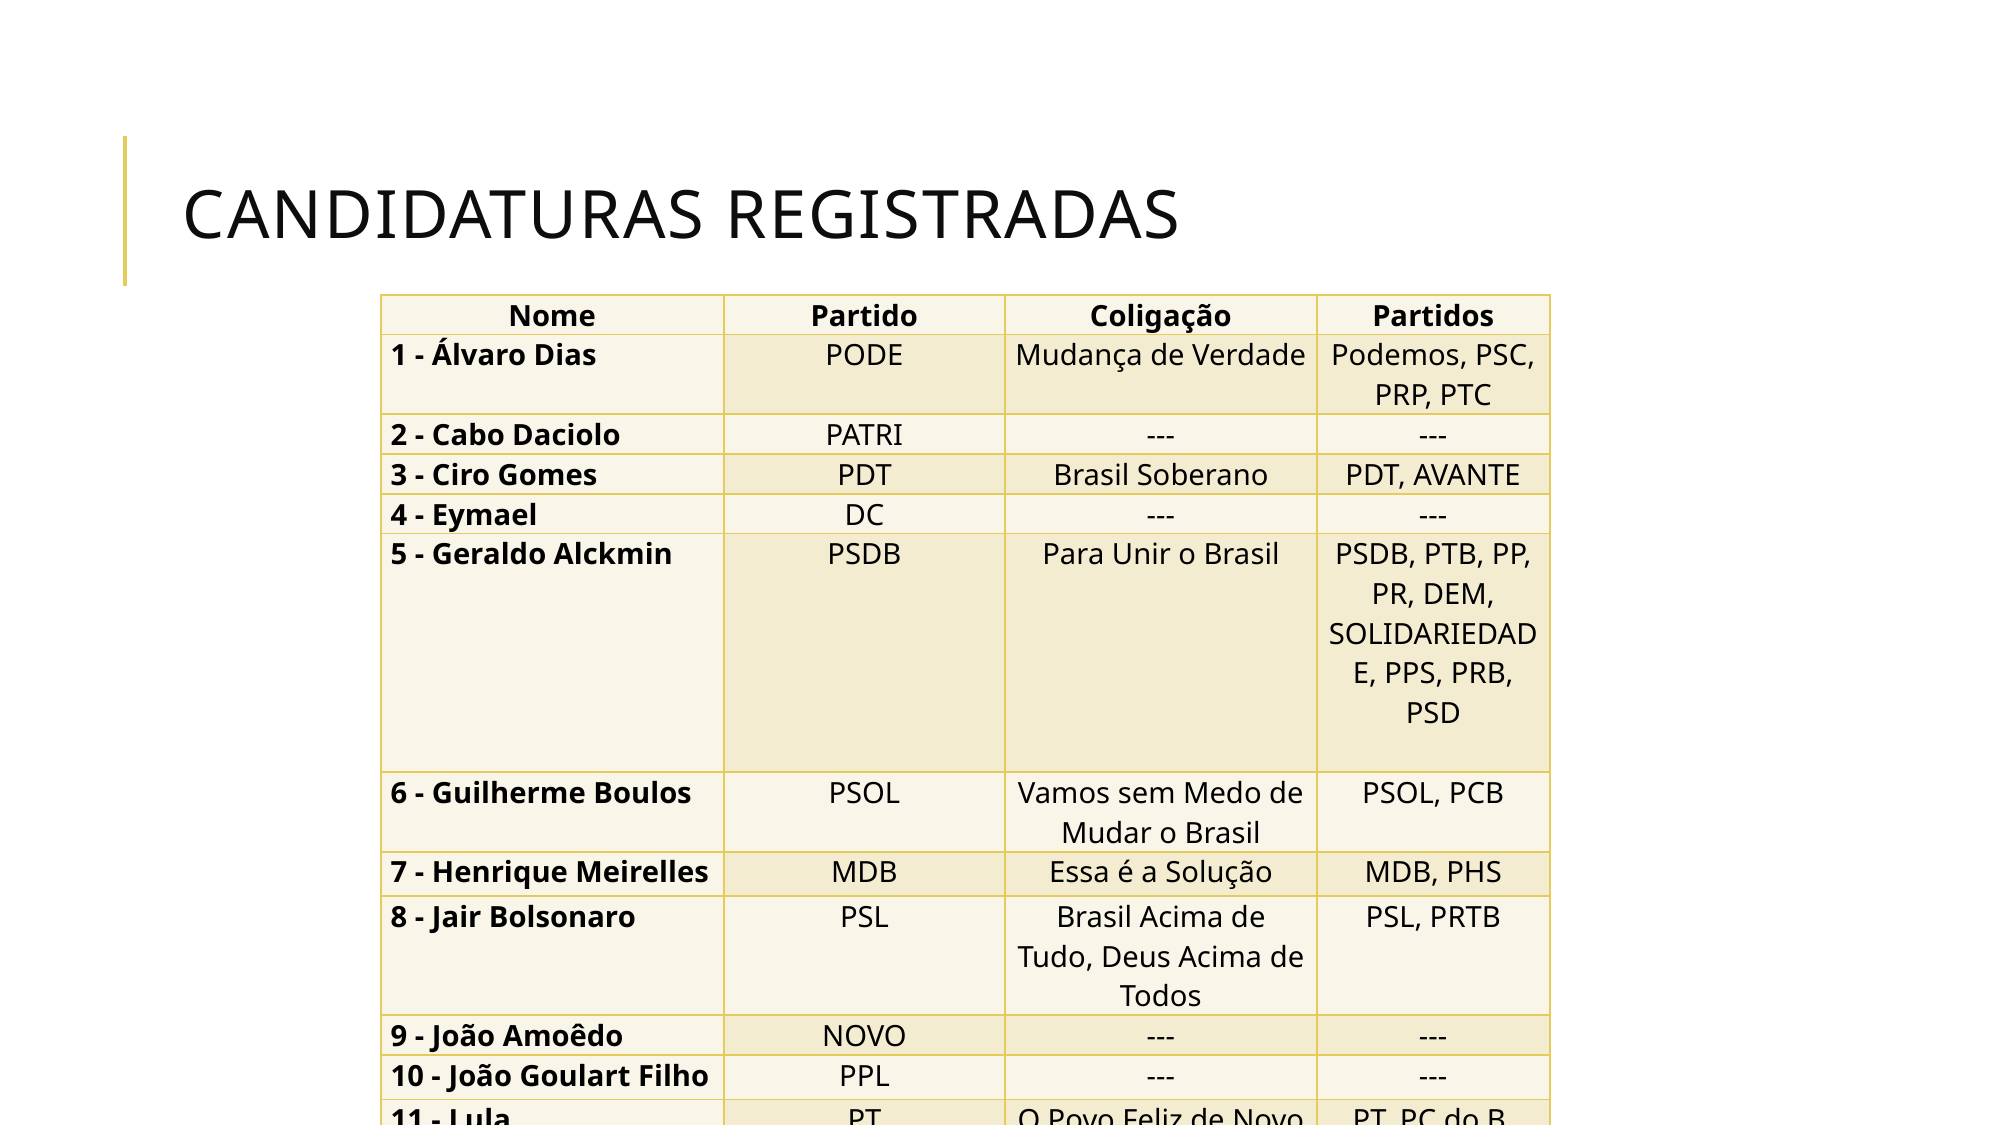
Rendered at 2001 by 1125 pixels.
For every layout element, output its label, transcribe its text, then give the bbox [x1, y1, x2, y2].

table_cell 2 - Cabo Daciolo [382, 415, 723, 453]
table_cell --- [1006, 495, 1316, 533]
table_cell 9 - João Amoêdo [382, 1016, 723, 1054]
table_cell PT [725, 1100, 1004, 1125]
table_cell PODE [725, 335, 1004, 413]
table_cell --- [1318, 415, 1549, 453]
table_cell PSOL [725, 773, 1004, 851]
table_cell PSL, PRTB [1318, 897, 1549, 1014]
table_cell Podemos, PSC, PRP, PTC [1318, 335, 1549, 413]
table_cell O Povo Feliz de Novo [1006, 1100, 1316, 1125]
table_cell MDB, PHS [1318, 853, 1549, 895]
table_cell 10 - João Goulart Filho [382, 1056, 723, 1099]
table_cell PATRI [725, 415, 1004, 453]
table_cell Brasil Soberano [1006, 455, 1316, 493]
table_header Partidos [1318, 296, 1549, 334]
table_header Coligação [1006, 296, 1316, 334]
table_cell 7 - Henrique Meirelles [382, 853, 723, 895]
table_cell PT, PC do B, PROS [1318, 1100, 1549, 1125]
table_header Nome [382, 296, 723, 334]
table_cell --- [1318, 1016, 1549, 1054]
table_cell PSL [725, 897, 1004, 1014]
table_cell Vamos sem Medo de Mudar o Brasil [1006, 773, 1316, 851]
table_cell 6 - Guilherme Boulos [382, 773, 723, 851]
table_cell 1 - Álvaro Dias [382, 335, 723, 413]
table_cell PDT [725, 455, 1004, 493]
table_cell 5 - Geraldo Alckmin [382, 534, 723, 771]
table_cell Essa é a Solução [1006, 853, 1316, 895]
table_cell --- [1006, 1056, 1316, 1099]
table_cell 8 - Jair Bolsonaro [382, 897, 723, 1014]
table_cell --- [1318, 495, 1549, 533]
table_cell 4 - Eymael [382, 495, 723, 533]
table_cell PSDB, PTB, PP, PR, DEM, SOLIDARIEDADE, PPS, PRB, PSD [1318, 534, 1549, 771]
table_cell DC [725, 495, 1004, 533]
table_cell PPL [725, 1056, 1004, 1099]
table_cell MDB [725, 853, 1004, 895]
table_cell Brasil Acima de Tudo, Deus Acima de Todos [1006, 897, 1316, 1014]
table_cell 3 - Ciro Gomes [382, 455, 723, 493]
table_cell Para Unir o Brasil [1006, 534, 1316, 771]
title Candidaturas Registradas [168, 96, 1763, 342]
table_cell 11 - Lula [382, 1100, 723, 1125]
table_cell PSOL, PCB [1318, 773, 1549, 851]
table_cell --- [1006, 415, 1316, 453]
table_cell PSDB [725, 534, 1004, 771]
table_header Partido [725, 296, 1004, 334]
table_cell NOVO [725, 1016, 1004, 1054]
table_cell Mudança de Verdade [1006, 335, 1316, 413]
table_cell --- [1318, 1056, 1549, 1099]
table_cell --- [1006, 1016, 1316, 1054]
table_cell PDT, AVANTE [1318, 455, 1549, 493]
